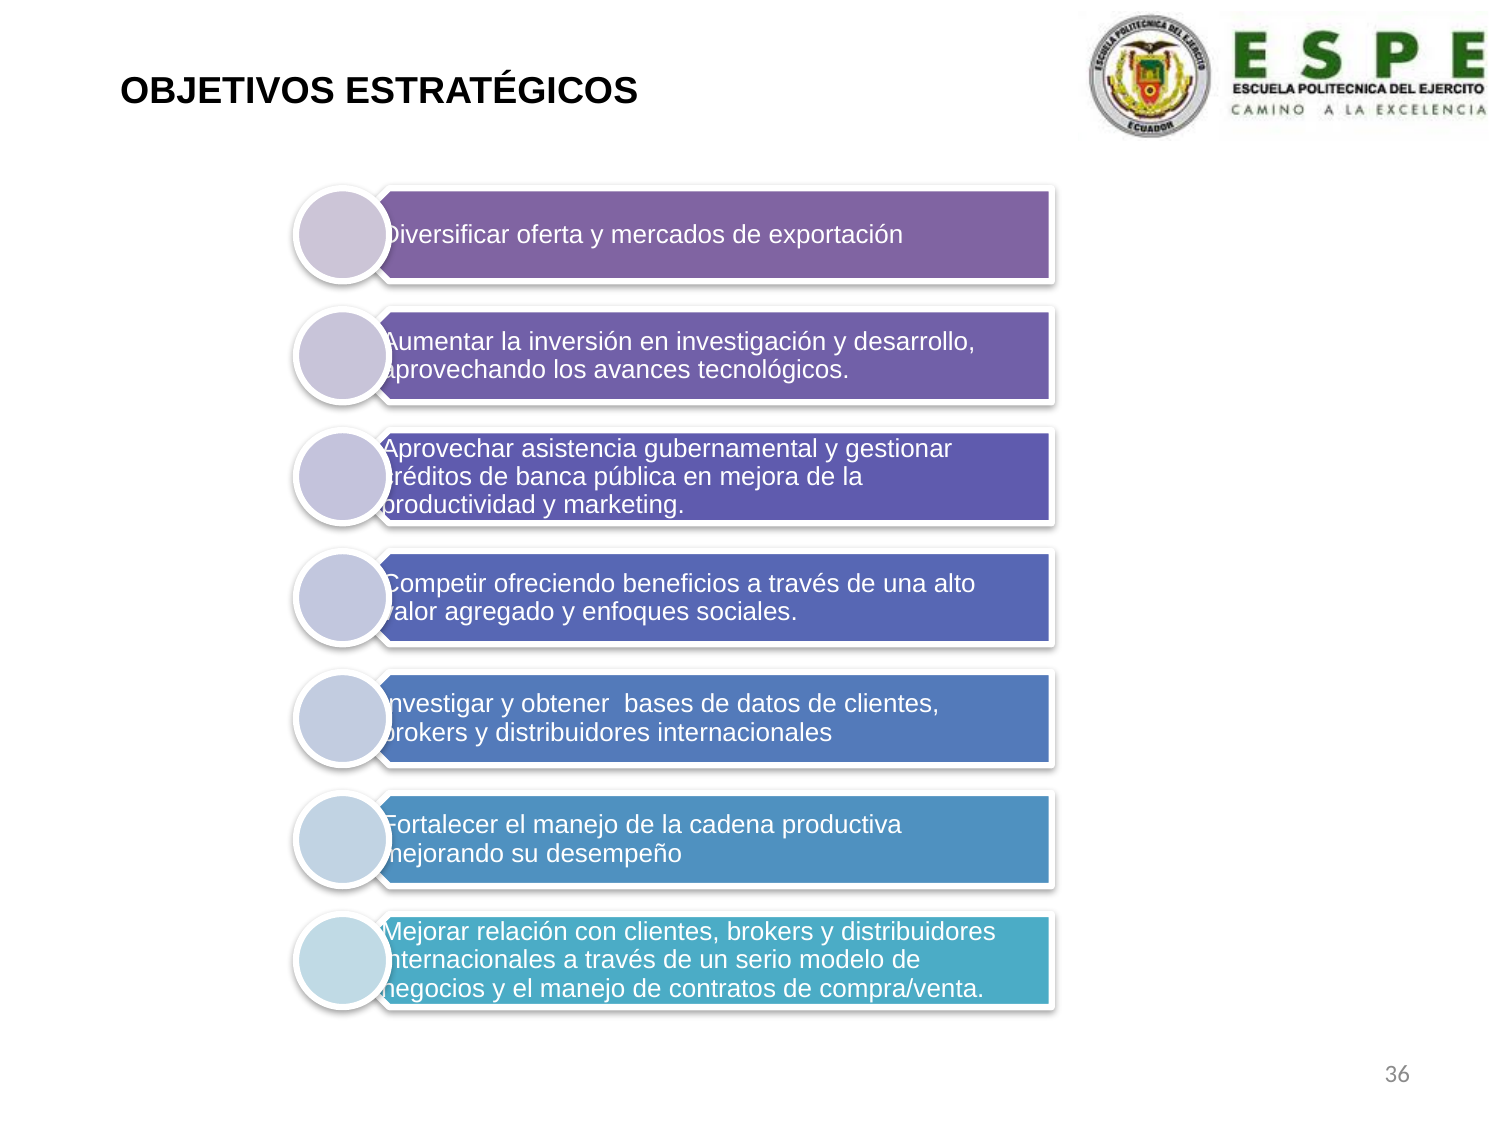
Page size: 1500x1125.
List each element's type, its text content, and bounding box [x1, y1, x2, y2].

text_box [140, 187, 1208, 1009]
text_box OBJETIVOS ESTRATÉGICOS [105, 58, 1043, 119]
picture [1077, 11, 1489, 141]
slide_number 36 [1074, 1042, 1425, 1103]
